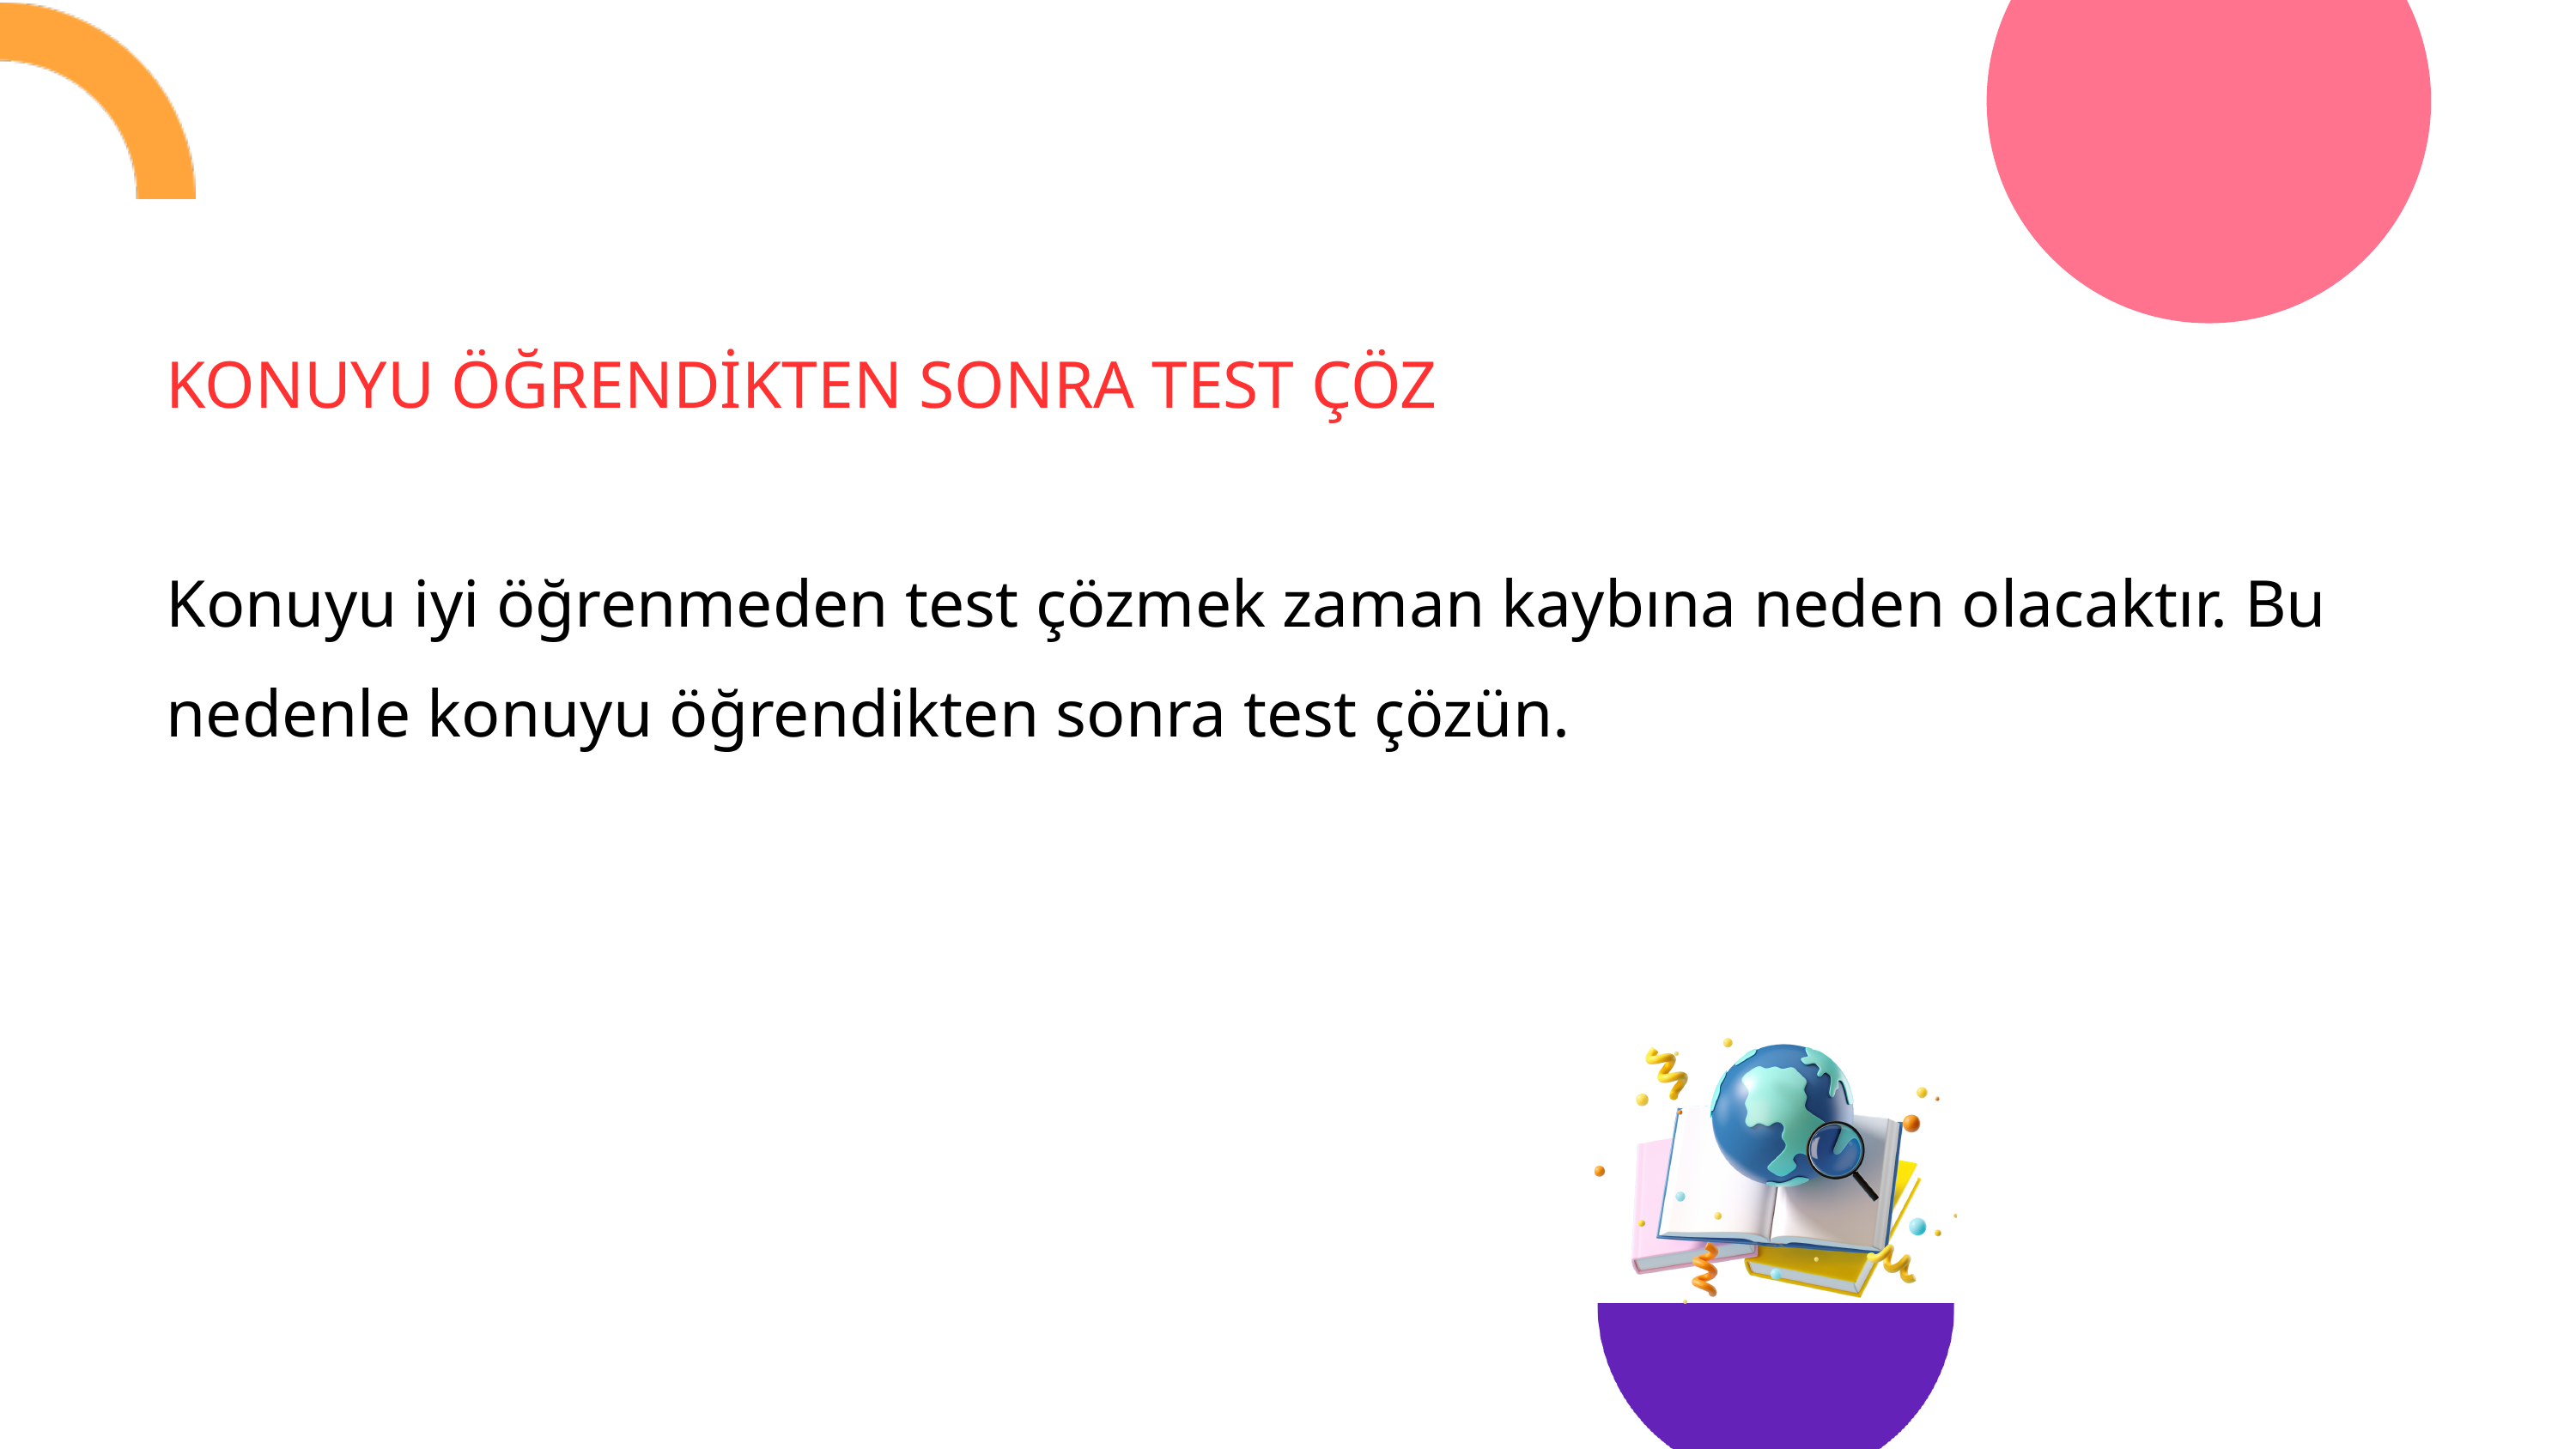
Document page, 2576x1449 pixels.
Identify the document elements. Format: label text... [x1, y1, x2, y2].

text_box [1594, 1038, 1958, 1304]
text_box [1986, 0, 2432, 324]
text_box [0, 3, 196, 199]
text_box [1597, 1304, 1954, 1449]
text_box KONUYU ÖĞRENDİKTEN SONRA TEST ÇÖZ Konuyu iyi öğrenmeden test çözmek zaman kaybına neden olacaktır. Bu nedenle konuyu öğrendikten sonra test çözün. [166, 356, 2410, 750]
